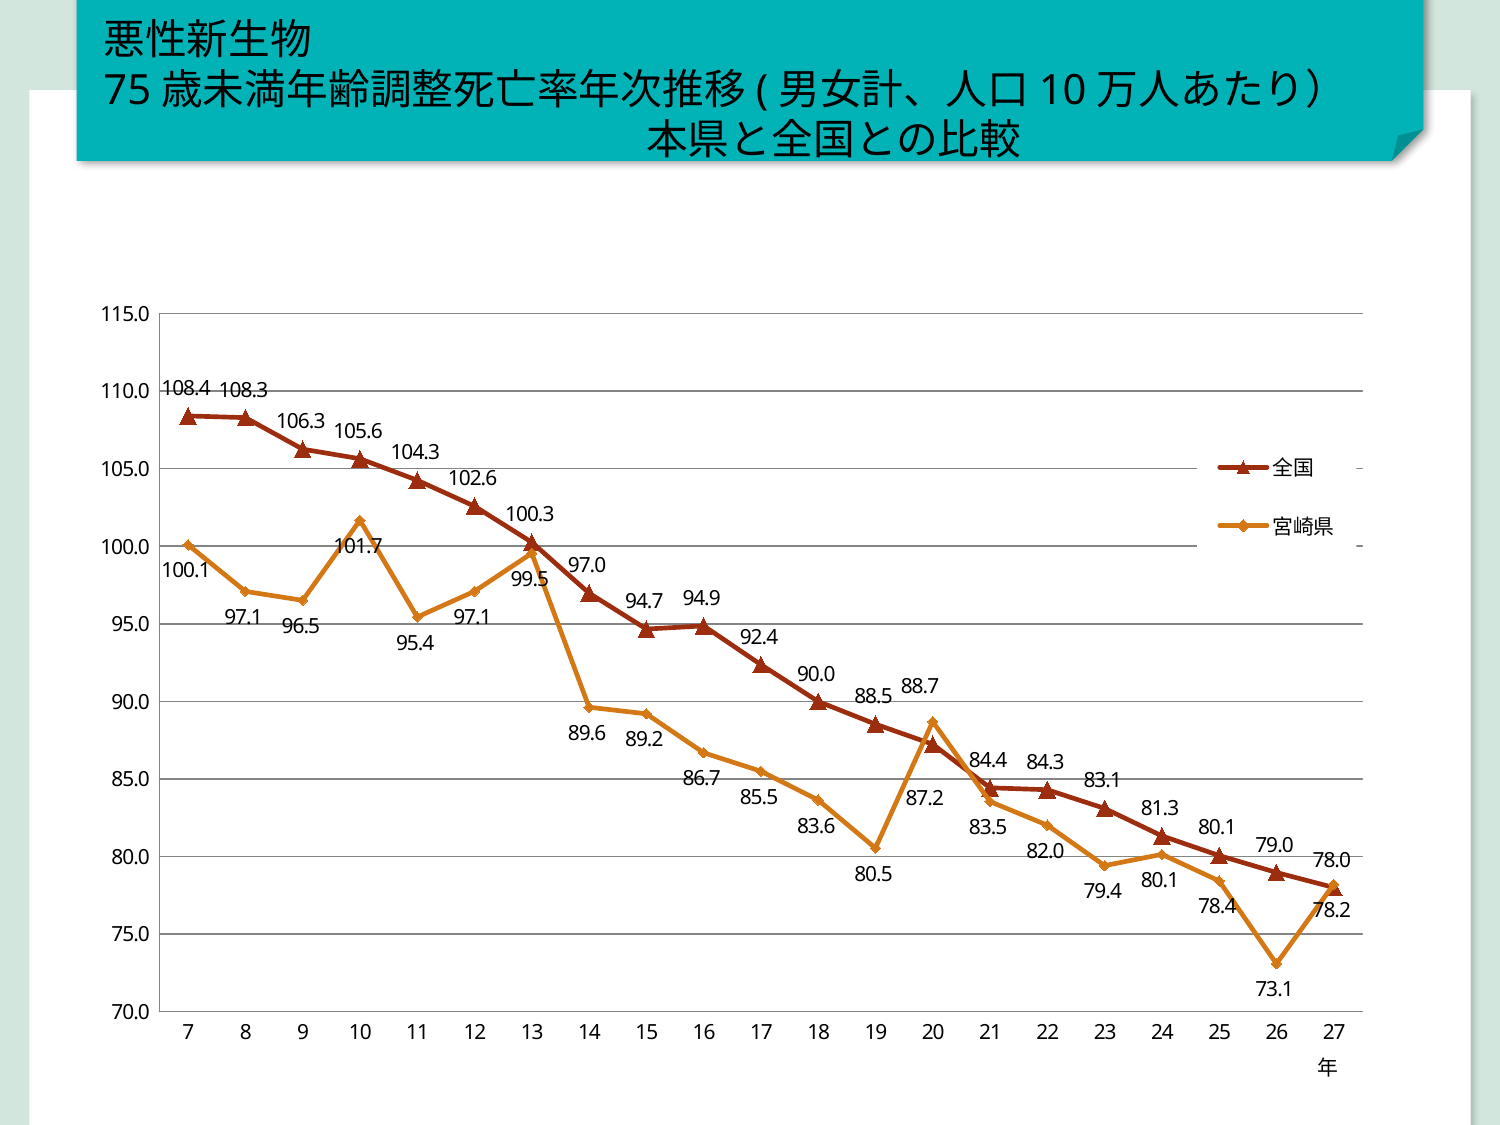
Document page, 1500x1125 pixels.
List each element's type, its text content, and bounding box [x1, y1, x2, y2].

text_box 悪性新生物 75歳未満年齢調整死亡率年次推移(男女計、人口10万人あたり） 本県と全国との比較 [88, 5, 1471, 171]
chart [0, 171, 1471, 1125]
